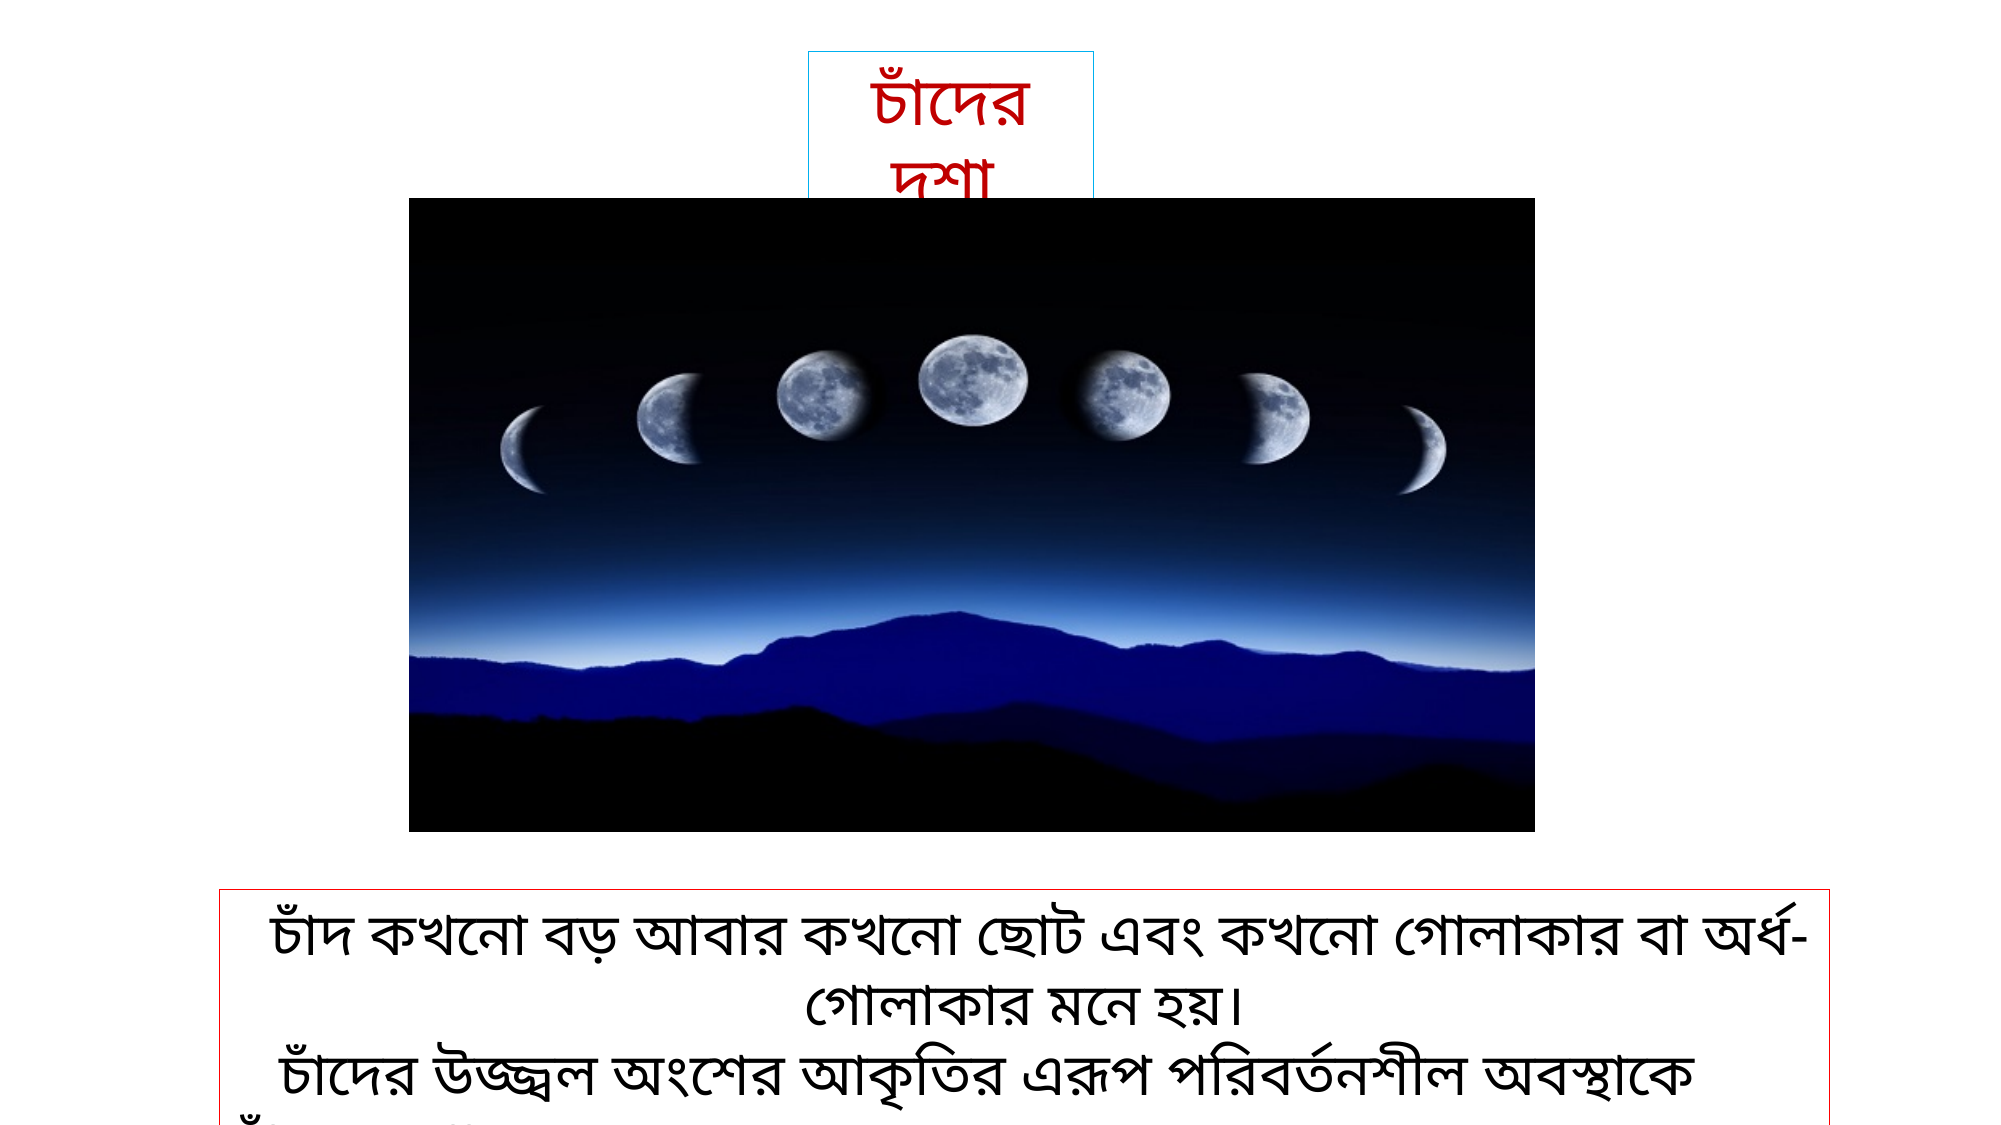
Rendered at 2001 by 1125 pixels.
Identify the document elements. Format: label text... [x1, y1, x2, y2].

text_box চাঁদের দশা [808, 51, 1094, 198]
text_box চাঁদ কখনো বড় আবার কখনো ছোট এবং কখনো গোলাকার বা অর্ধ-গোলাকার মনে হয়। চাঁদের উজ্জ্বল অংশের আকৃতির এরূপ পরিবর্তনশীল অবস্থাকে চাঁদের দশা বলে। [219, 889, 1830, 1125]
picture [409, 198, 1535, 832]
